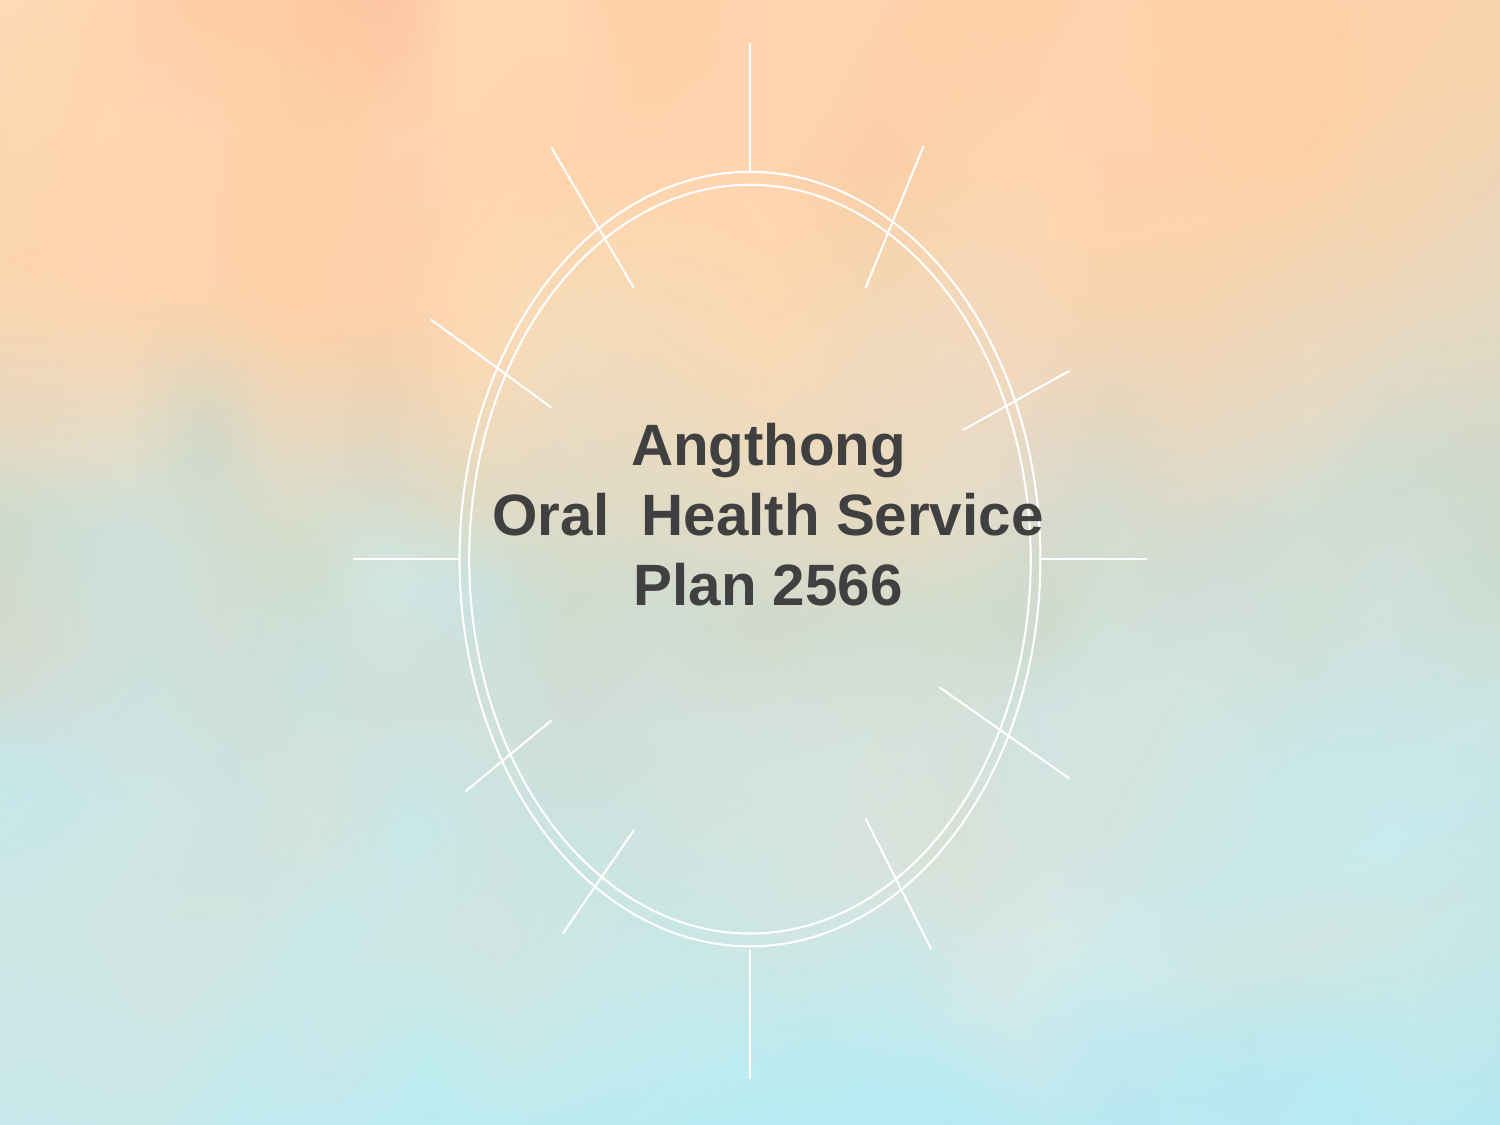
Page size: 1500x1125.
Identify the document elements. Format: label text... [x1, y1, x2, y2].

picture [0, 0, 1500, 1125]
text_box Angthong Oral Health Service Plan 2566 [462, 399, 1091, 625]
